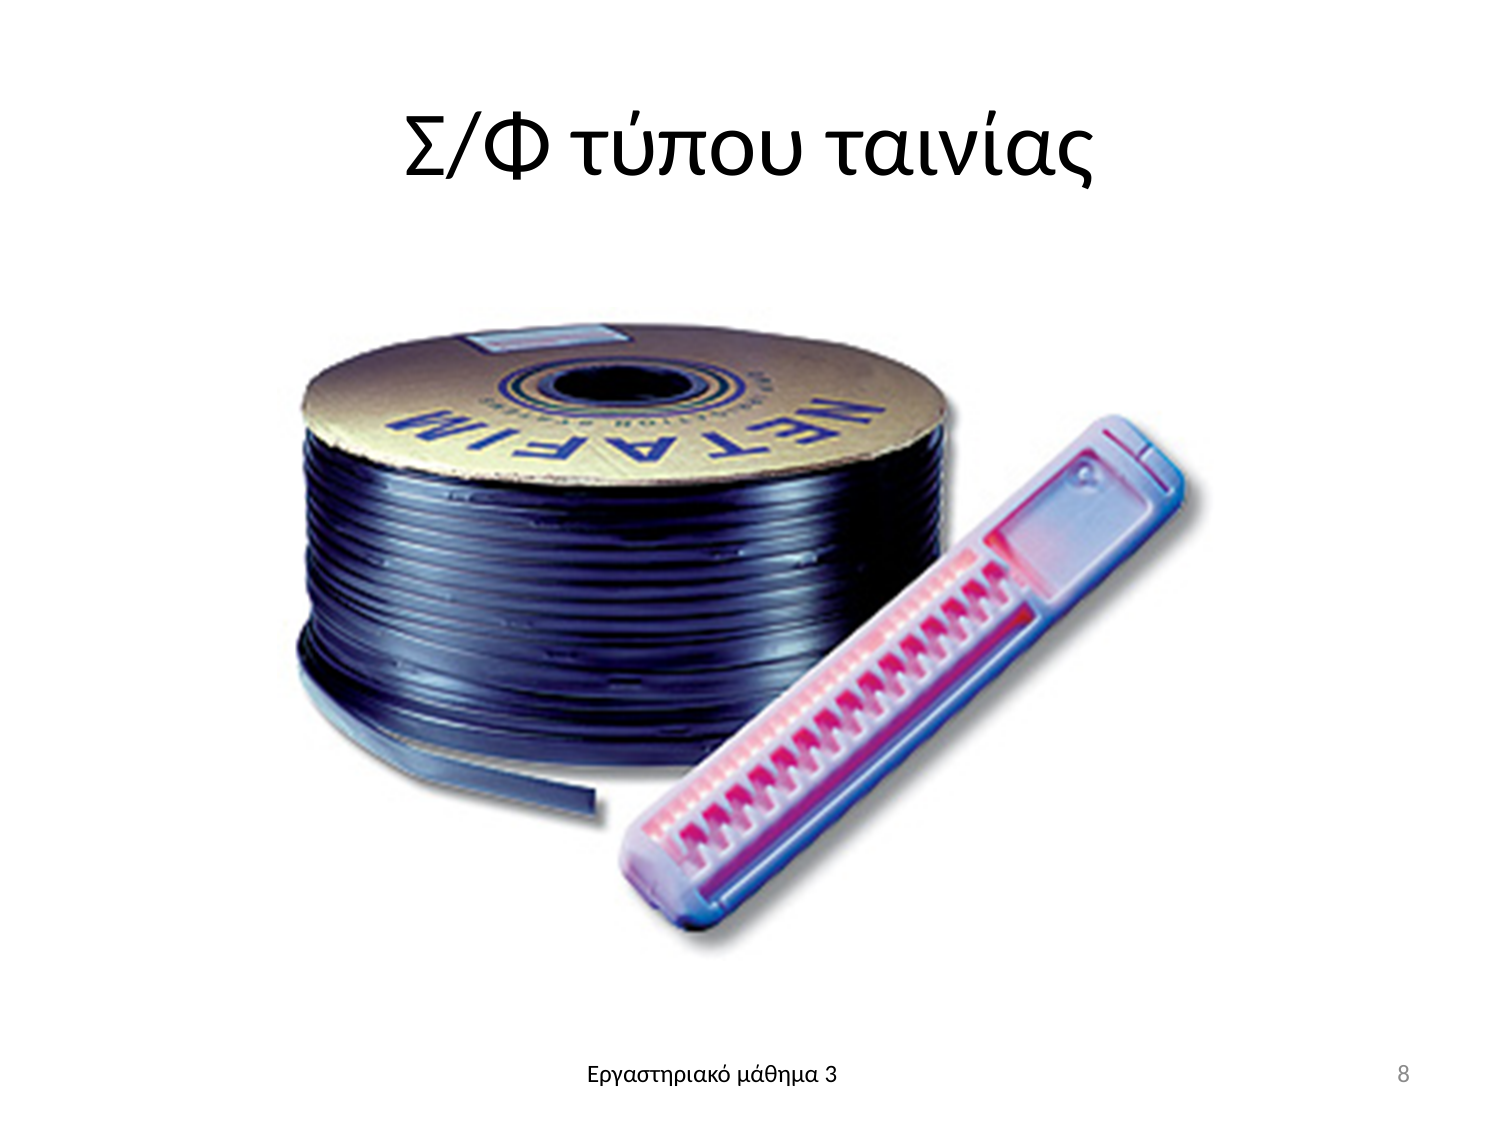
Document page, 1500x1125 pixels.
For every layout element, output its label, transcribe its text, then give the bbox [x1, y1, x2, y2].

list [277, 306, 1223, 961]
slide_number 8 [1074, 1042, 1425, 1103]
title Σ/Φ τύπου ταινίας [75, 45, 1425, 233]
